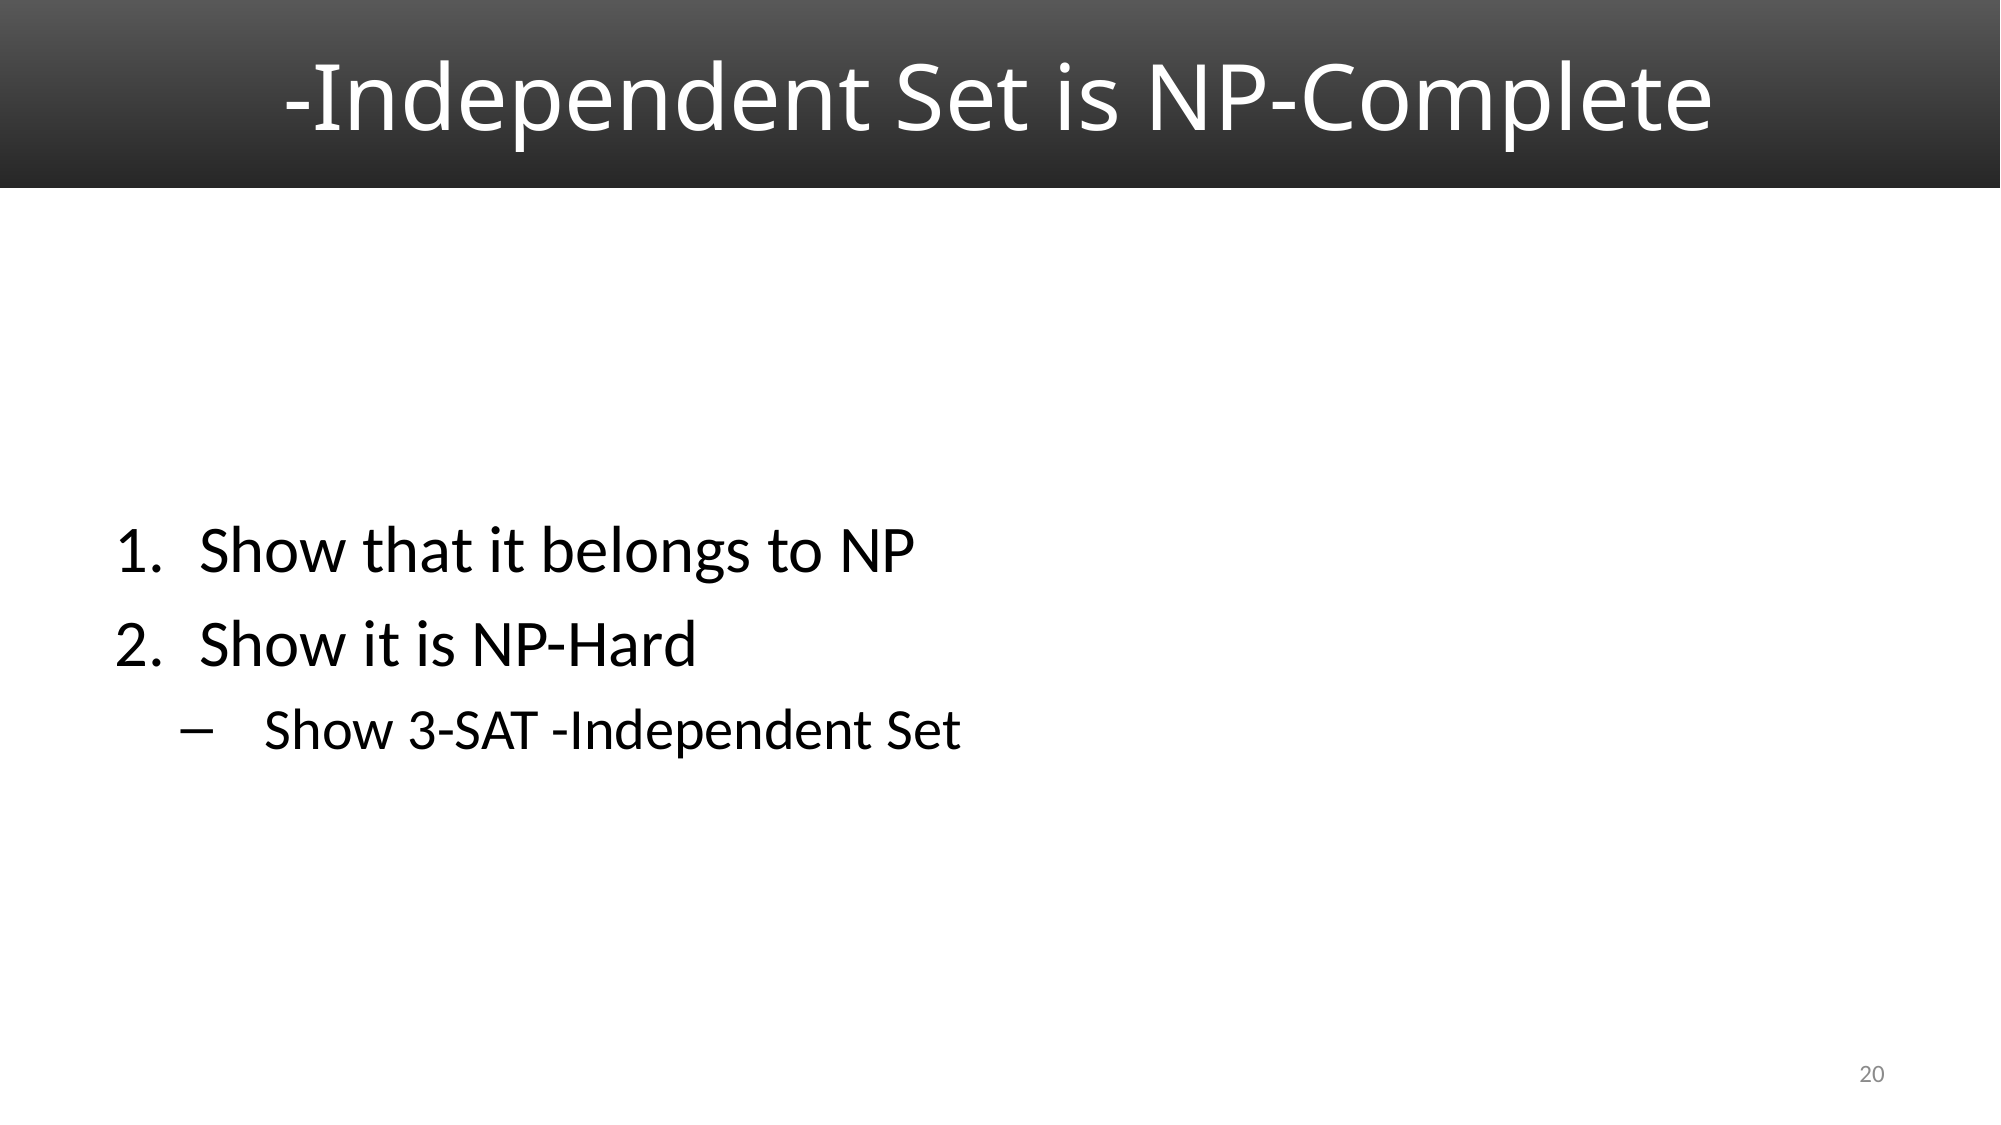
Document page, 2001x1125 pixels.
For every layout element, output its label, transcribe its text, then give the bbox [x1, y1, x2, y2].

slide_number 20 [1433, 1042, 1900, 1103]
